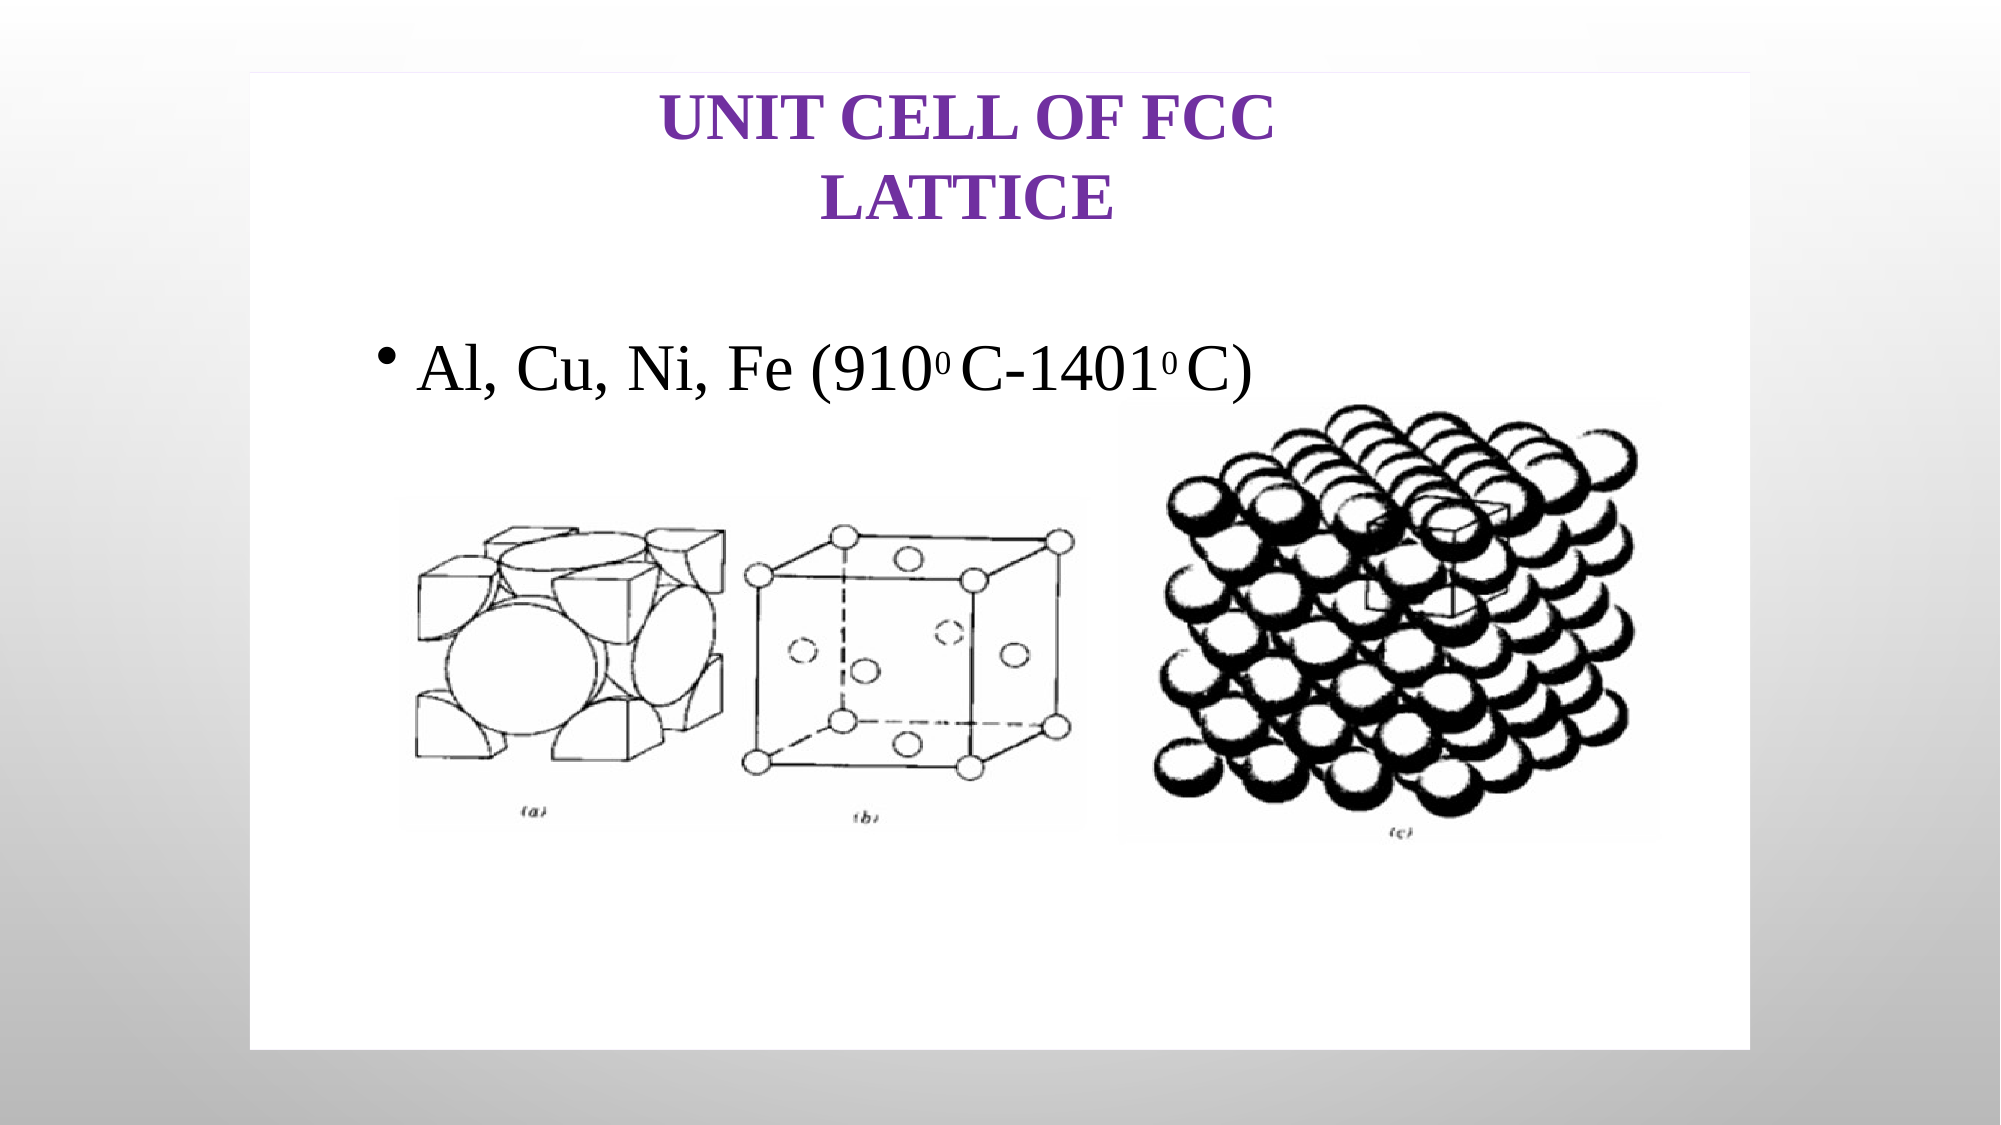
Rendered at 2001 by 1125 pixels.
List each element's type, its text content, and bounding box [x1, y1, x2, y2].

title Unit Cell of FCC lattice [589, 56, 1345, 247]
text_box [249, 72, 1751, 1050]
text_box Al, Cu, Ni, Fe (9100 C-14010 C) [369, 321, 1267, 404]
picture [0, 0, 2000, 1125]
